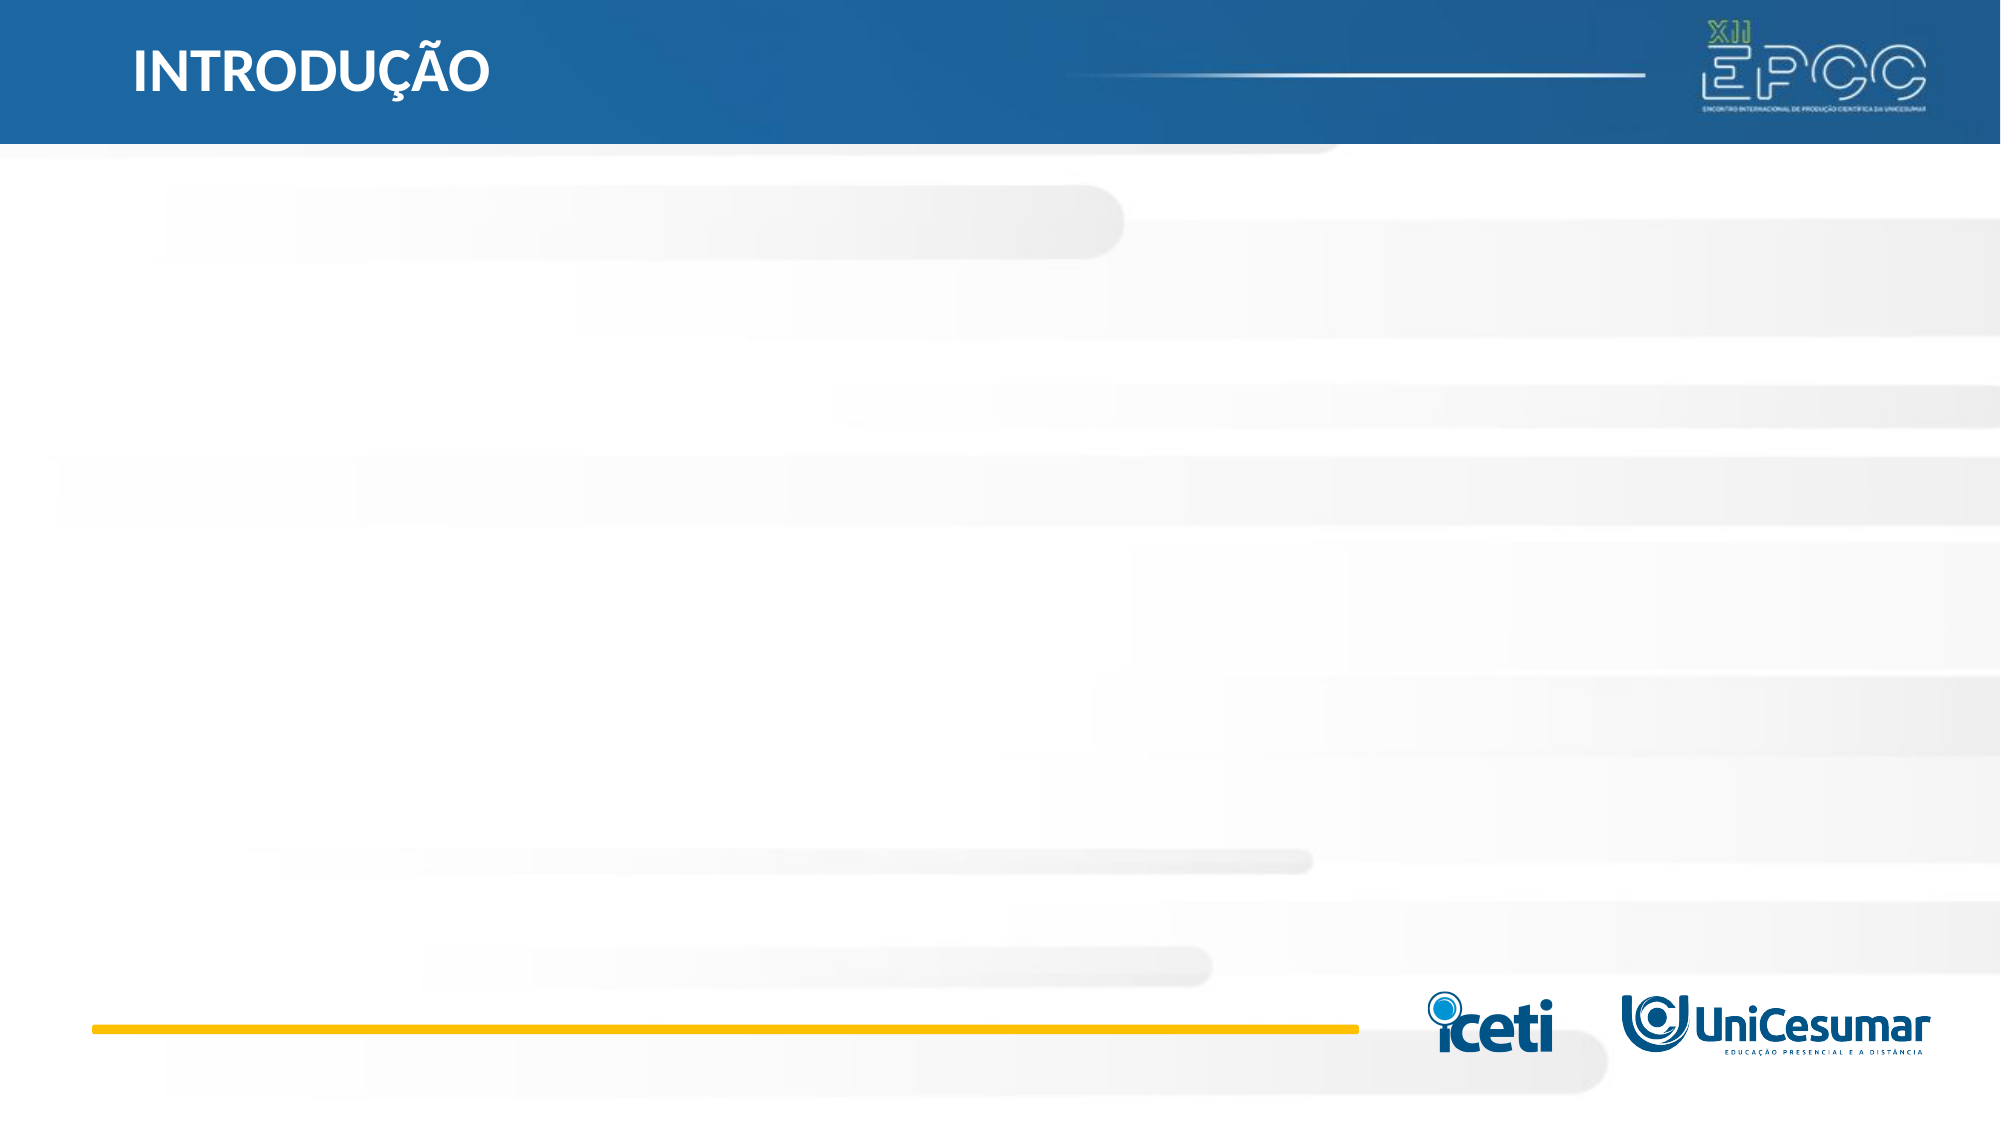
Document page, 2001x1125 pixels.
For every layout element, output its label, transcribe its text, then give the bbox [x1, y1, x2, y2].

picture [0, 0, 2001, 1125]
text_box INTRODUÇÃO [117, 30, 1215, 123]
